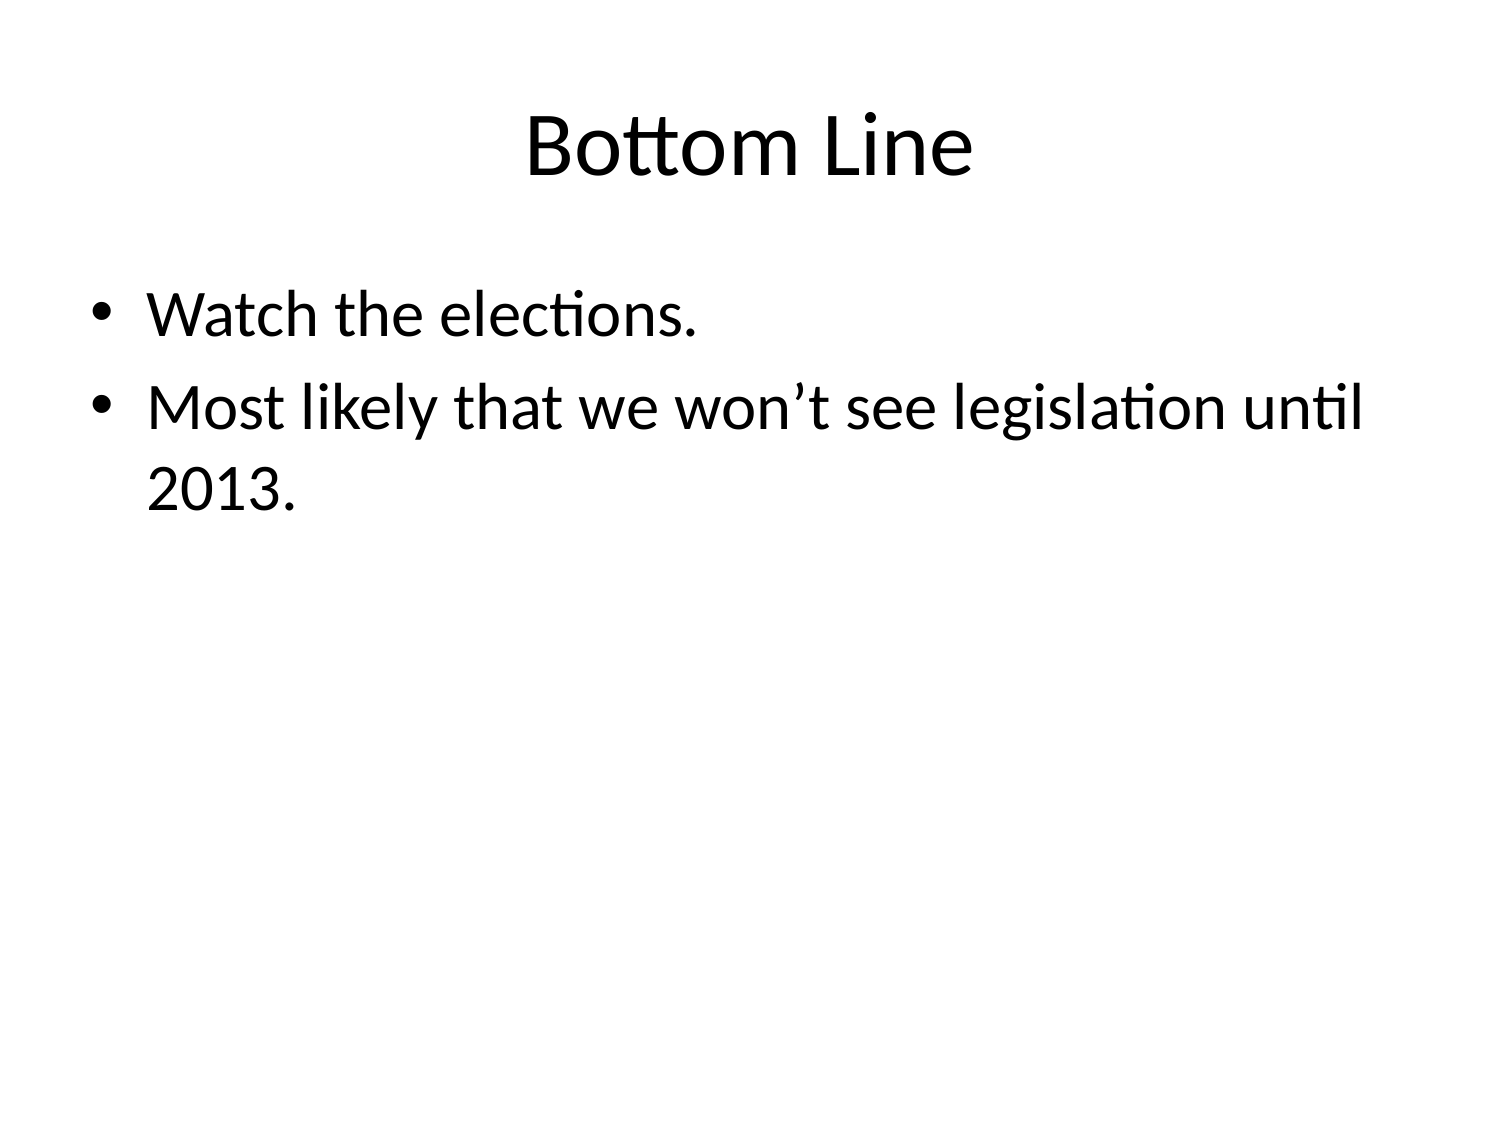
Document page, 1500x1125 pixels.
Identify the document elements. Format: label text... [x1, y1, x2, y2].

list Watch the elections. Most likely that we won’t see legislation until 2013. [74, 262, 1426, 1006]
title Bottom Line [74, 44, 1426, 233]
